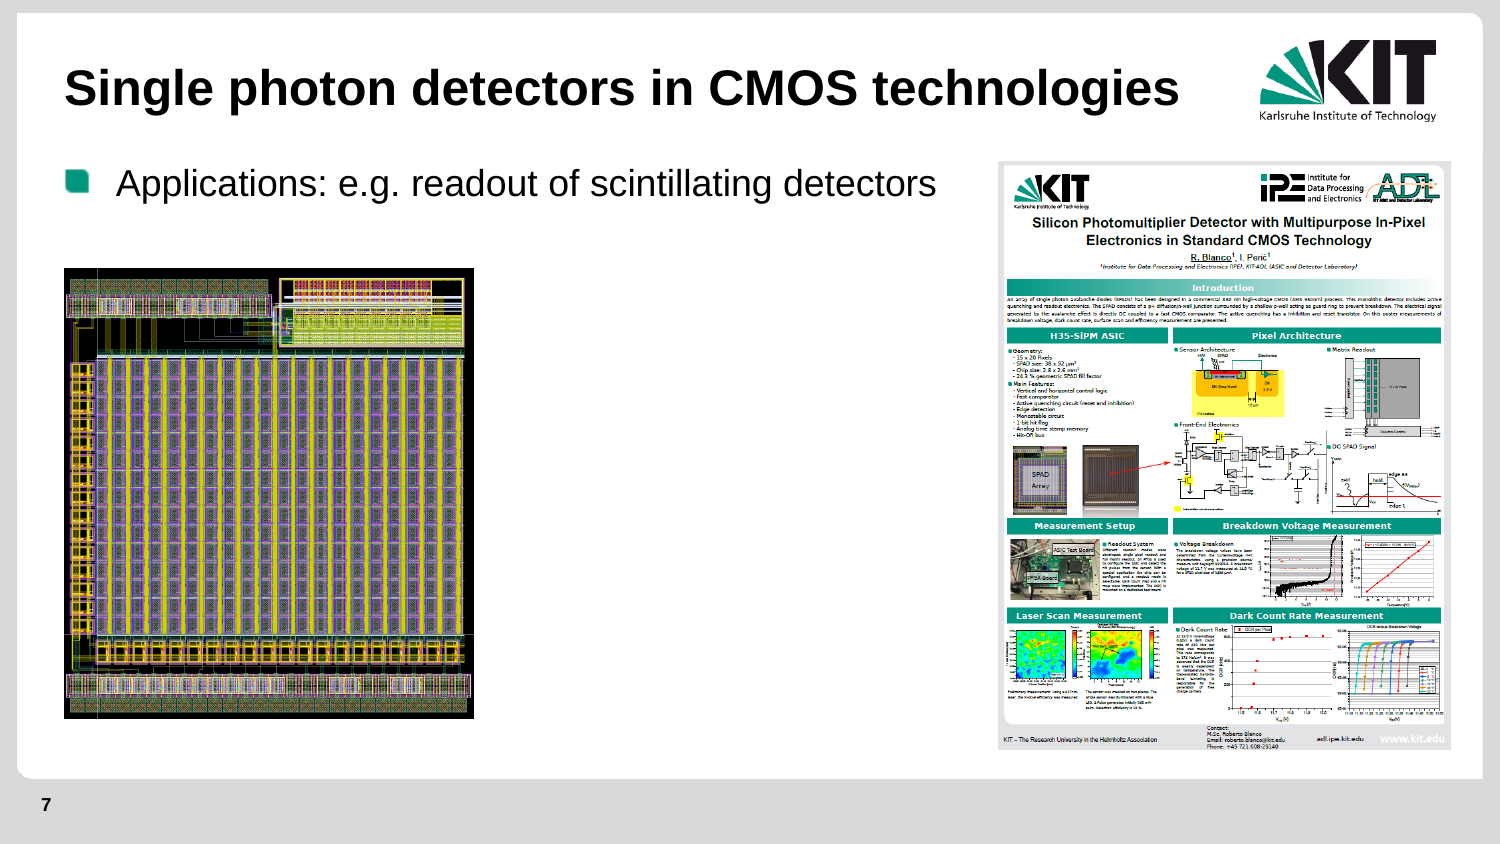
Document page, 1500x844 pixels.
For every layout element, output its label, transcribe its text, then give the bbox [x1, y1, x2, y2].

text_box Applications: e.g. readout of scintillating detectors [64, 159, 1436, 363]
picture [0, 0, 1500, 844]
title Single photon detectors in CMOS technologies [63, 46, 1199, 117]
